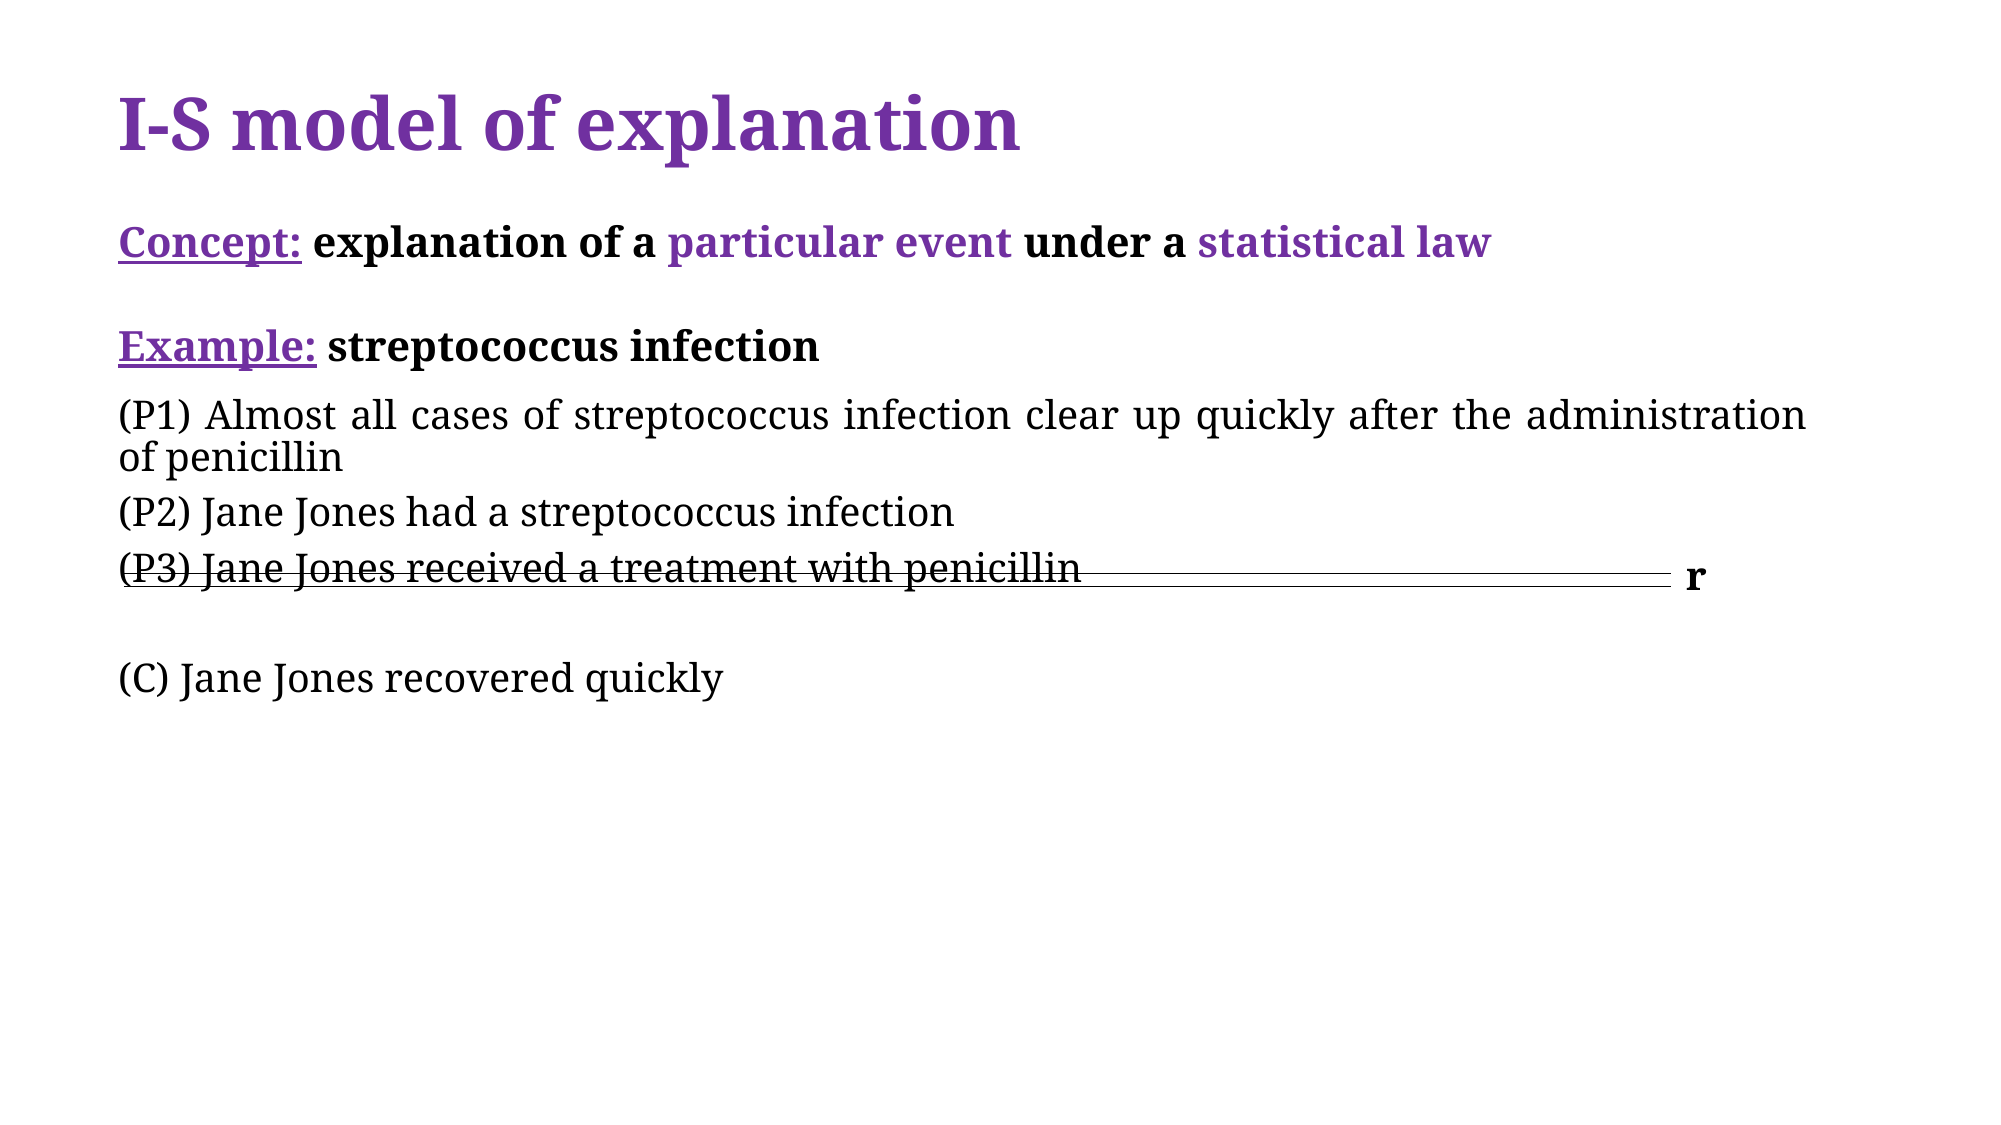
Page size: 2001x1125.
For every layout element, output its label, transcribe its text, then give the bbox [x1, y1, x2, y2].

title I-S model of explanation [103, 62, 1840, 192]
text_box r [1671, 543, 1739, 606]
list Concept: explanation of a particular event under a statistical law Example: streptococcus infection (P1) Almost all cases of streptococcus infection clear up quickly after the administration of penicillin (P2) Jane Jones had a streptococcus infection (P3) Jane Jones received a treatment with penicillin (C) Jane Jones recovered quickly [103, 214, 1825, 1020]
